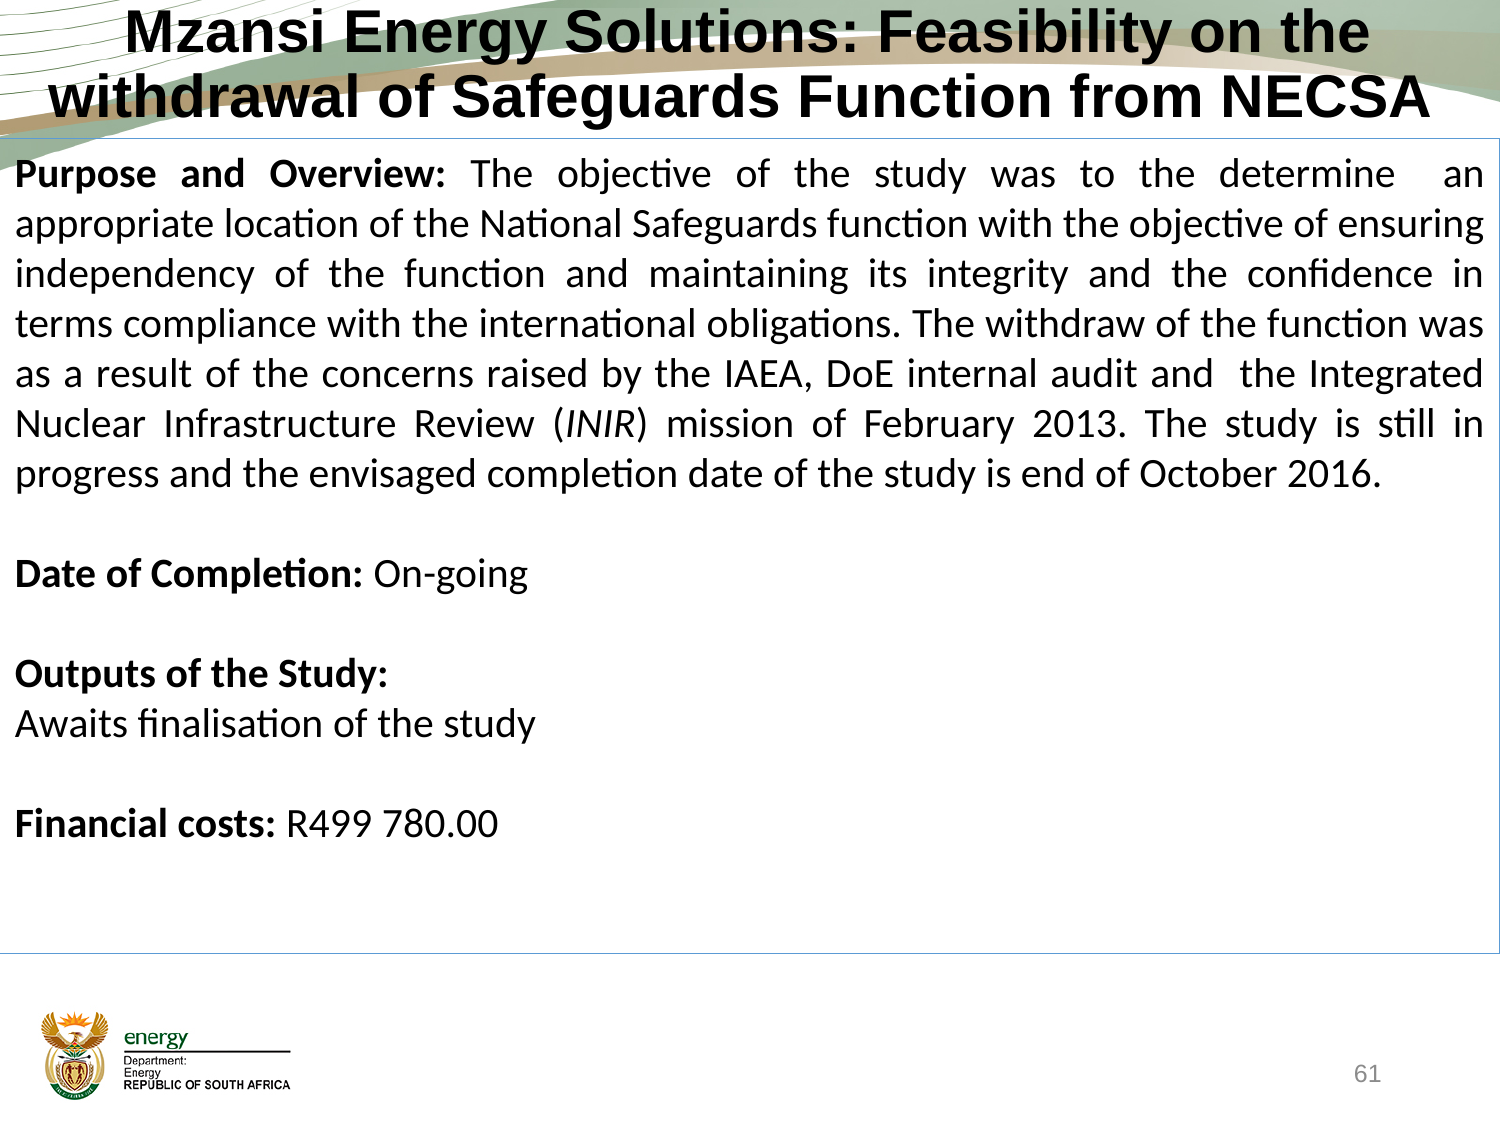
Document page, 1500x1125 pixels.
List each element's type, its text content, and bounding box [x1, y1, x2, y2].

title Mzansi Energy Solutions: Feasibility on the withdrawal of Safeguards Function from NECSA [0, 6, 1498, 125]
picture [0, 0, 1500, 138]
picture [0, 954, 1500, 1125]
text_box Purpose and Overview: The objective of the study was to the determine an appropriate location of the National Safeguards function with the objective of ensuring independency of the function and maintaining its integrity and the confidence in terms compliance with the international obligations. The withdraw of the function was as a result of the concerns raised by the IAEA, DoE internal audit and the Integrated Nuclear Infrastructure Review (INIR) mission of February 2013. The study is still in progress and the envisaged completion date of the study is end of October 2016. Date of Completion: On-going Outputs of the Study: Awaits finalisation of the study Financial costs: R499 780.00 [0, 138, 1500, 954]
slide_number 61 [1059, 1042, 1397, 1103]
